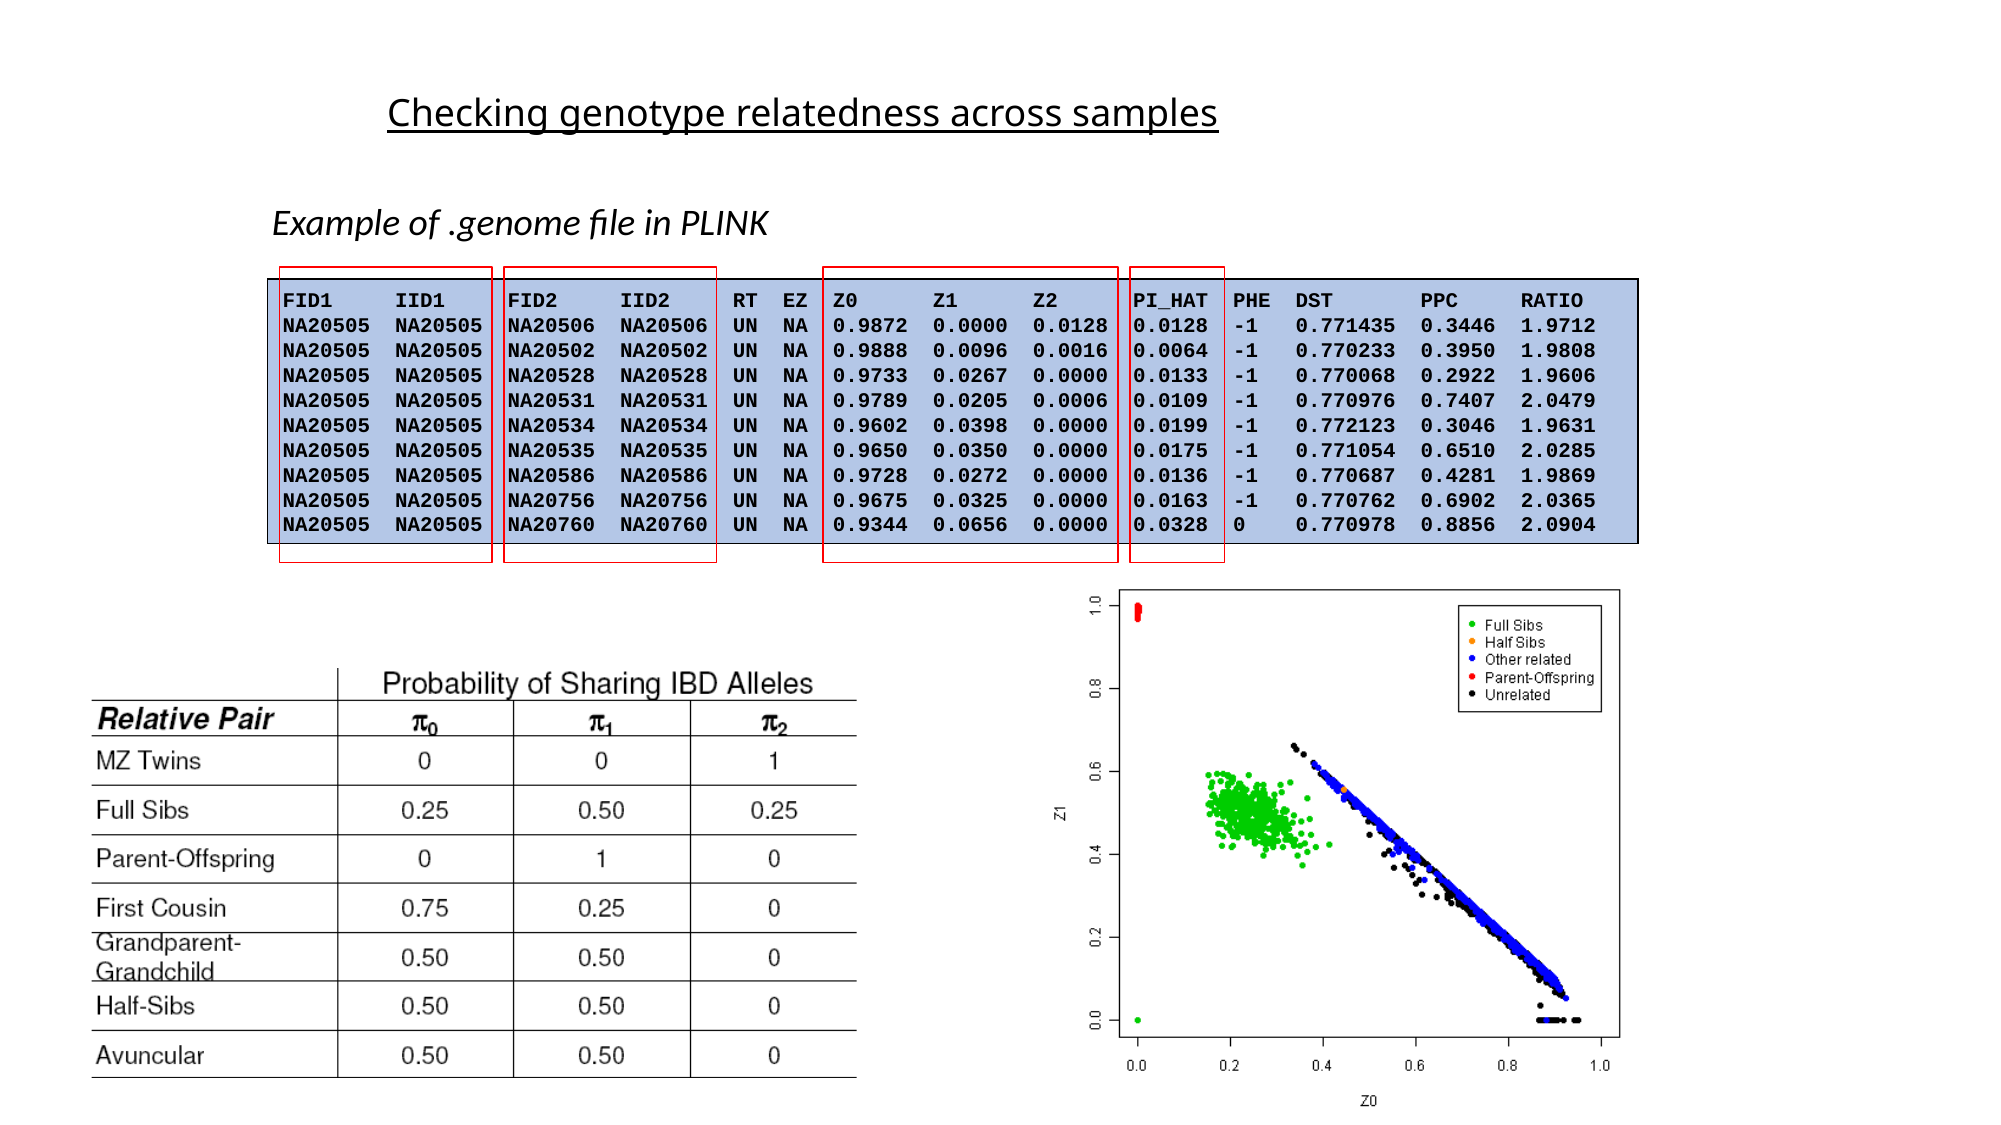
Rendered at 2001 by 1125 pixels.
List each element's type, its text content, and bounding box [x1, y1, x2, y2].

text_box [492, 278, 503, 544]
text_box FID1 IID1 FID2 IID2 RT EZ Z0 Z1 Z2 PI_HAT PHE DST PPC RATIO NA20505 NA20505 NA20506 NA20506 UN NA 0.9872 0.0000 0.0128 0.0128 -1 0.771435 0.3446 1.9712 NA20505 NA20505 NA20502 NA20502 UN NA 0.9888 0.0096 0.0016 0.0064 -1 0.770233 0.3950 1.9808 NA20505 NA20505 NA20528 NA20528 UN NA 0.9733 0.0267 0.0000 0.0133 -1 0.770068 0.2922 1.9606 NA20505 NA20505 NA20531 NA20531 UN NA 0.9789 0.0205 0.0006 0.0109 -1 0.770976 0.7407 2.0479 NA20505 NA20505 NA20534 NA20534 UN NA 0.9602 0.0398 0.0000 0.0199 -1 0.772123 0.3046 1.9631 NA20505 NA20505 NA20535 NA20535 UN NA 0.9650 0.0350 0.0000 0.0175 -1 0.771054 0.6510 2.0285 NA20505 NA20505 NA20586 NA20586 UN NA 0.9728 0.0272 0.0000 0.0136 -1 0.770687 0.4281 1.9869 NA20505 NA20505 NA20756 NA20756 UN NA 0.9675 0.0325 0.0000 0.0163 -1 0.770762 0.6902 2.0365 NA20505 NA20505 NA20760 NA20760 UN NA 0.9344 0.0656 0.0000 0.0328 0 0.770978 0.8856 2.0904 [717, 278, 822, 544]
text_box Example of .genome file in PLINK [257, 190, 784, 251]
text_box [503, 267, 717, 563]
text_box [1129, 267, 1225, 563]
picture [91, 668, 857, 1078]
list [1047, 571, 1657, 1125]
text_box [279, 267, 492, 563]
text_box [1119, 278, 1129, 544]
text_box [822, 267, 1119, 563]
text_box FID1 IID1 FID2 IID2 RT EZ Z0 Z1 Z2 PI_HAT PHE DST PPC RATIO NA20505 NA20505 NA20506 NA20506 UN NA 0.9872 0.0000 0.0128 0.0128 -1 0.771435 0.3446 1.9712 NA20505 NA20505 NA20502 NA20502 UN NA 0.9888 0.0096 0.0016 0.0064 -1 0.770233 0.3950 1.9808 NA20505 NA20505 NA20528 NA20528 UN NA 0.9733 0.0267 0.0000 0.0133 -1 0.770068 0.2922 1.9606 NA20505 NA20505 NA20531 NA20531 UN NA 0.9789 0.0205 0.0006 0.0109 -1 0.770976 0.7407 2.0479 NA20505 NA20505 NA20534 NA20534 UN NA 0.9602 0.0398 0.0000 0.0199 -1 0.772123 0.3046 1.9631 NA20505 NA20505 NA20535 NA20535 UN NA 0.9650 0.0350 0.0000 0.0175 -1 0.771054 0.6510 2.0285 NA20505 NA20505 NA20586 NA20586 UN NA 0.9728 0.0272 0.0000 0.0136 -1 0.770687 0.4281 1.9869 NA20505 NA20505 NA20756 NA20756 UN NA 0.9675 0.0325 0.0000 0.0163 -1 0.770762 0.6902 2.0365 NA20505 NA20505 NA20760 NA20760 UN NA 0.9344 0.0656 0.0000 0.0328 0 0.770978 0.8856 2.0904 [1225, 278, 1638, 544]
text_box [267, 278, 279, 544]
text_box Checking genotype relatedness across samples [372, 81, 1235, 142]
